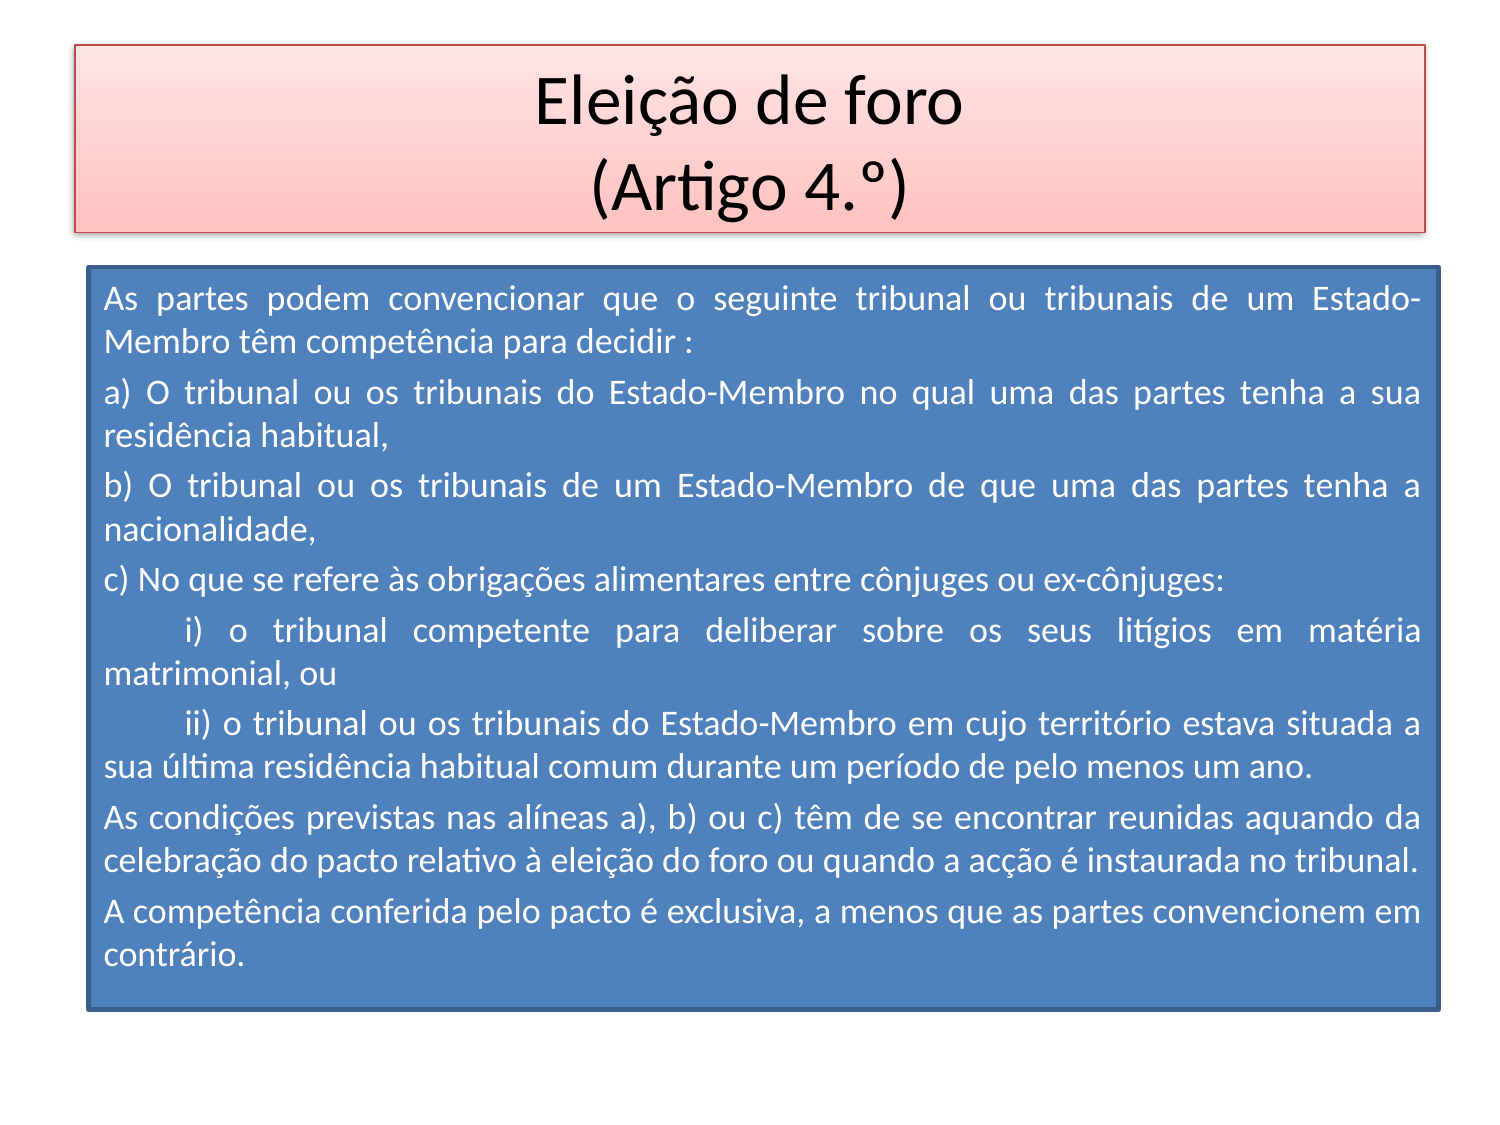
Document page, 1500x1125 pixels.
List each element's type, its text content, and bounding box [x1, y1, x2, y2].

list As partes podem convencionar que o seguinte tribunal ou tribunais de um Estado-Membro têm competência para decidir : a) O tribunal ou os tribunais do Estado-Membro no qual uma das partes tenha a sua residência habitual, b) O tribunal ou os tribunais de um Estado-Membro de que uma das partes tenha a nacionalidade, c) No que se refere às obrigações alimentares entre cônjuges ou ex-cônjuges: i) o tribunal competente para deliberar sobre os seus litígios em matéria matrimonial, ou ii) o tribunal ou os tribunais do Estado-Membro em cujo território estava situada a sua última residência habitual comum durante um período de pelo menos um ano. As condições previstas nas alíneas a), b) ou c) têm de se encontrar reunidas aquando da celebração do pacto relativo à eleição do foro ou quando a acção é instaurada no tribunal. A competência conferida pelo pacto é exclusiva, a menos que as partes convencionem em contrário. [86, 265, 1441, 1012]
title Eleição de foro (Artigo 4.º) [74, 44, 1426, 233]
